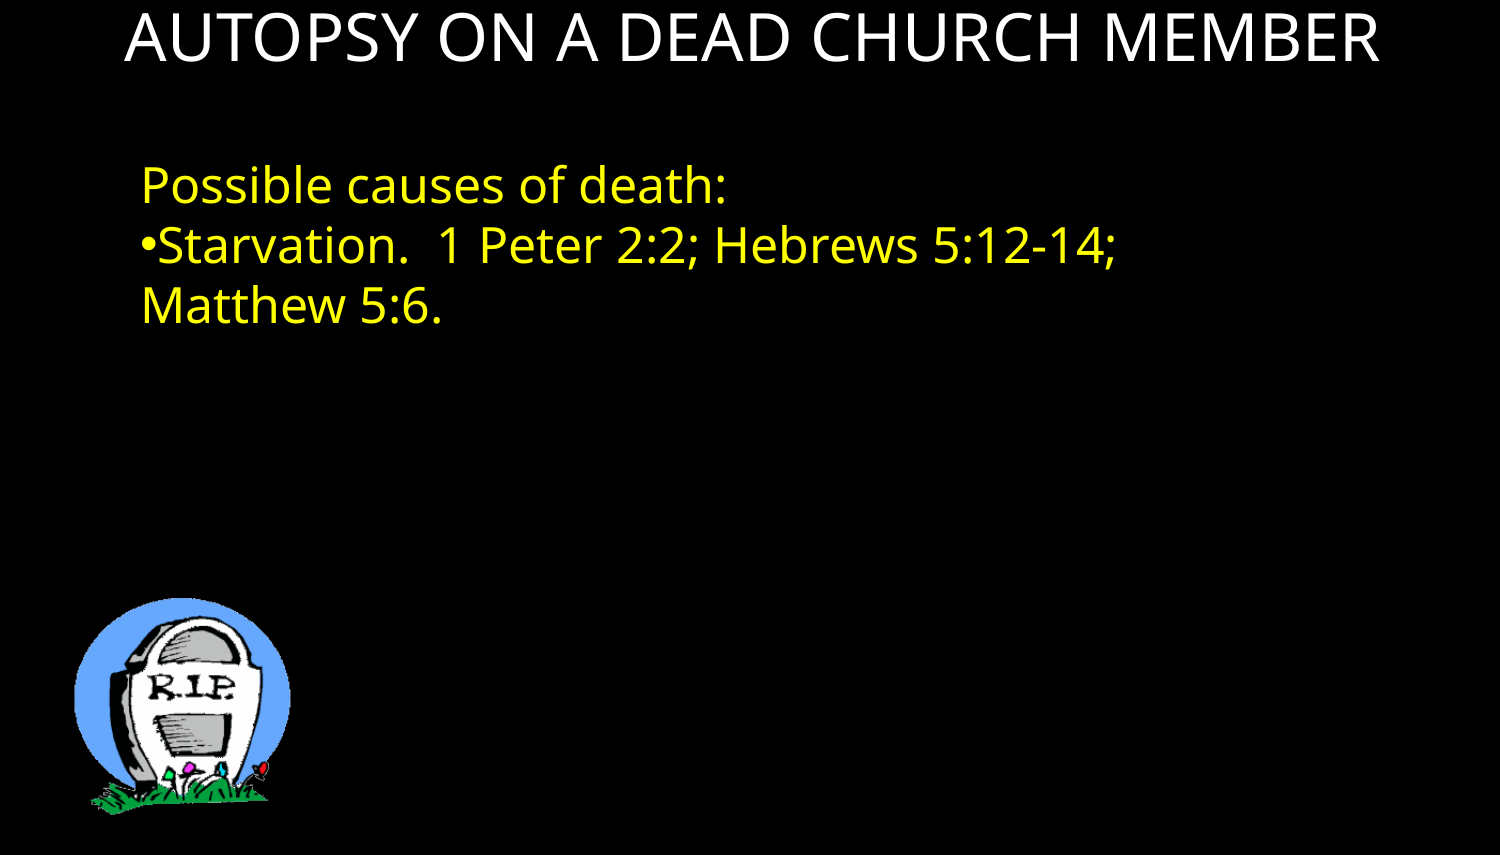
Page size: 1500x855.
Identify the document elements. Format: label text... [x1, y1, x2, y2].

text_box Possible causes of death: Starvation. 1 Peter 2:2; Hebrews 5:12-14; Matthew 5:6. [125, 145, 1186, 341]
text_box AUTOPSY ON A DEAD CHURCH MEMBER [65, 0, 1442, 83]
picture [65, 582, 301, 819]
